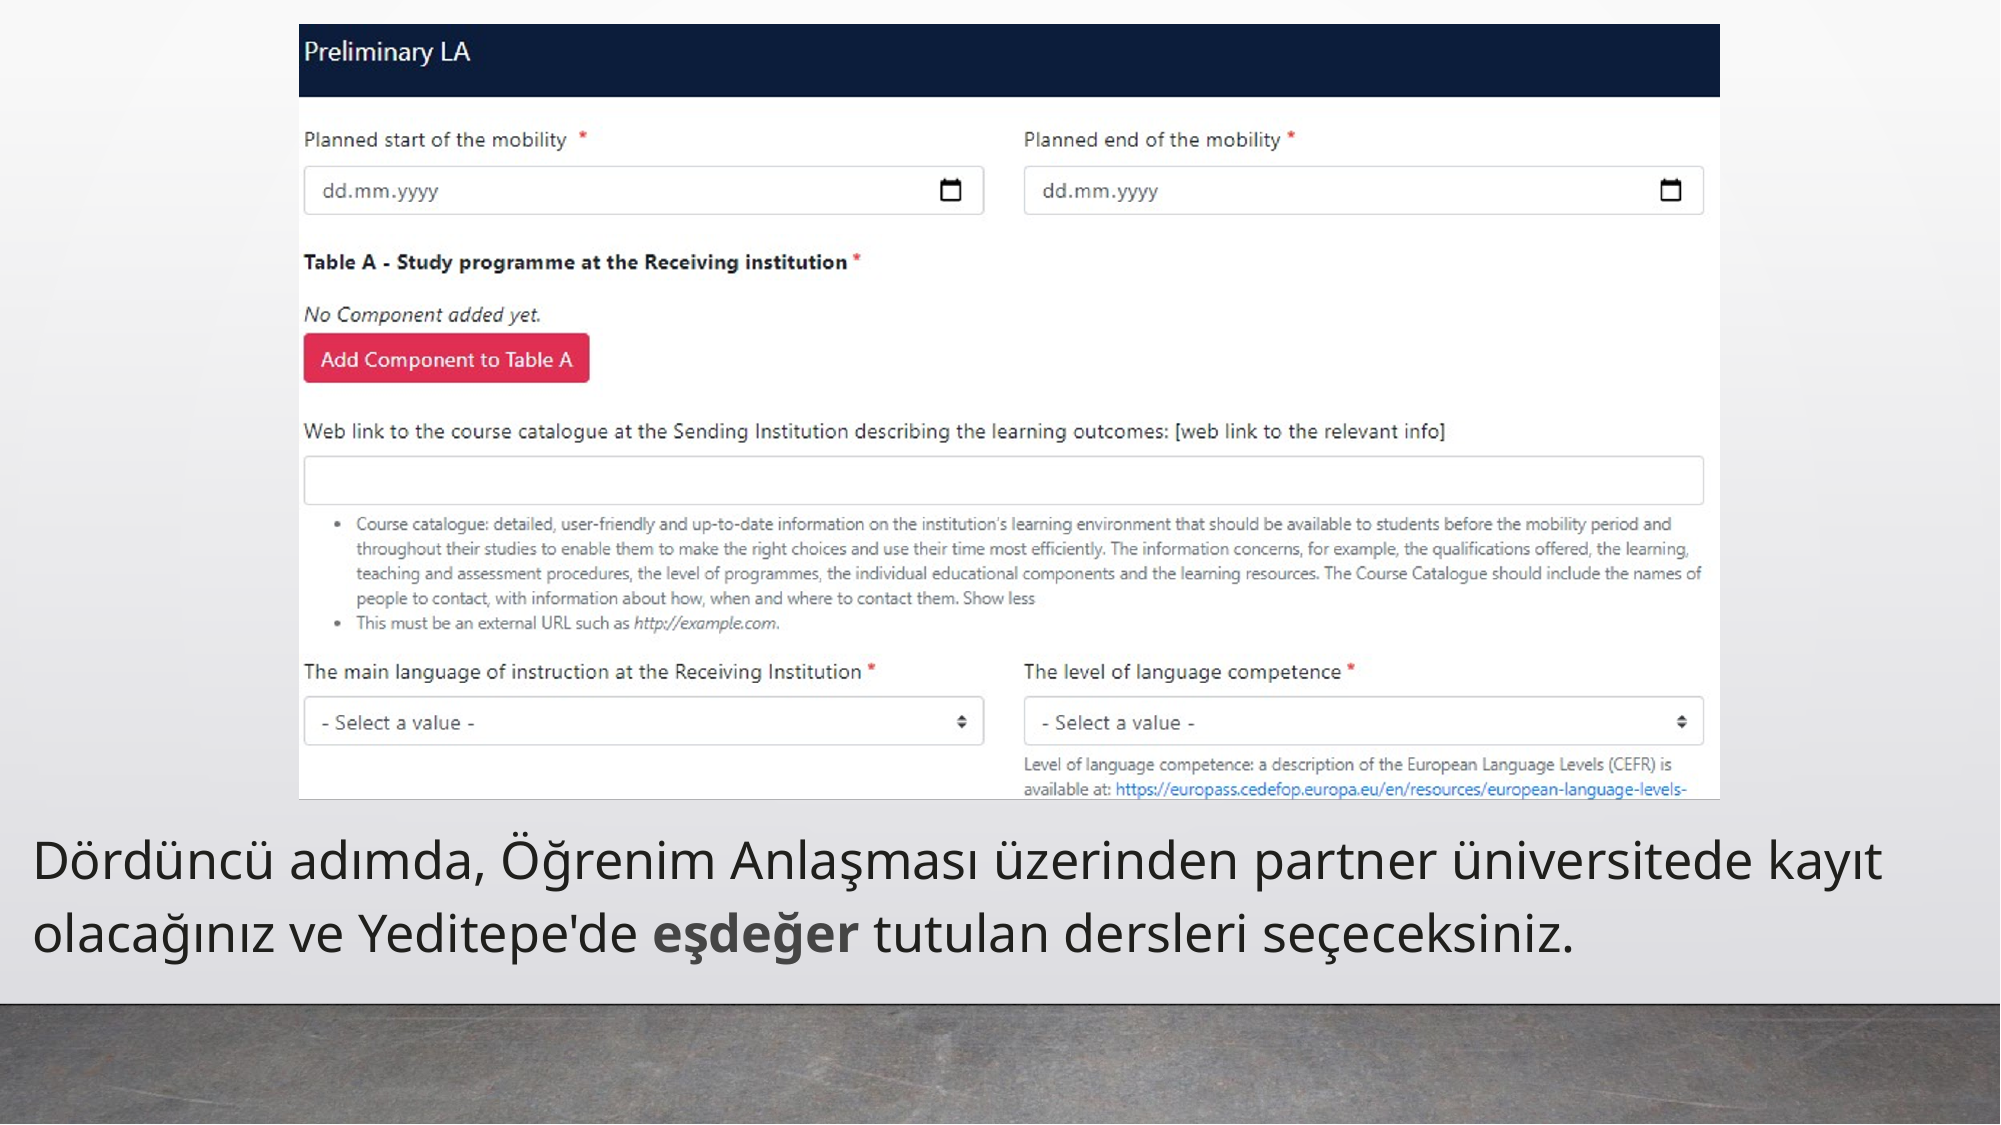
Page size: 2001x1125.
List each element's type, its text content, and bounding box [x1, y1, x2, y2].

picture [0, 1004, 2000, 1124]
picture [298, 23, 1721, 800]
text_box Dördüncü adımda, Öğrenim Anlaşması üzerinden partner üniversitede kayıt olacağınız ve Yeditepe'de eşdeğer tutulan dersleri seçeceksiniz. [15, 802, 2000, 978]
